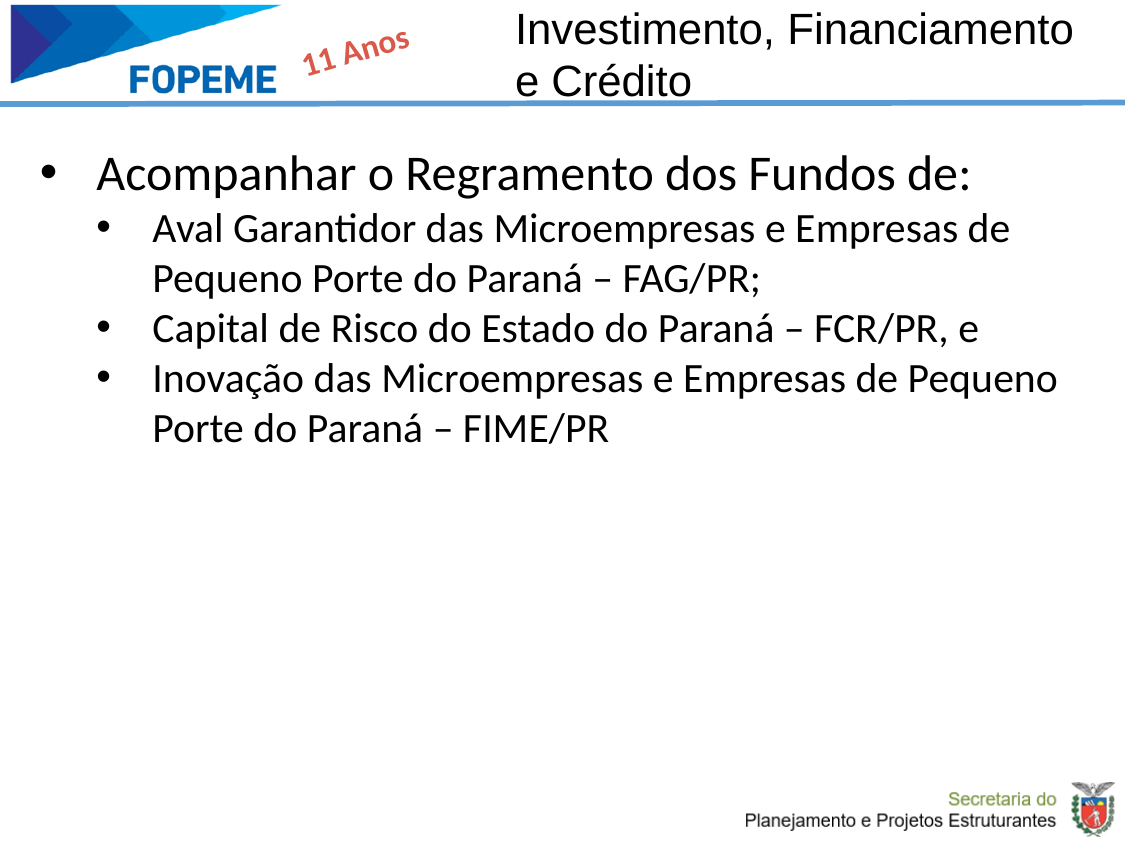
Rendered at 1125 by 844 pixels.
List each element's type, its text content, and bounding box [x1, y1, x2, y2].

text_box 11 Anos [287, 0, 519, 88]
picture [735, 775, 1121, 842]
text_box Acompanhar o Regramento dos Fundos de: Aval Garantidor das Microempresas e Empresas de Pequeno Porte do Paraná – FAG/PR; Capital de Risco do Estado do Paraná – FCR/PR, e Inovação das Microempresas e Empresas de Pequeno Porte do Paraná – FIME/PR [25, 105, 1116, 639]
text_box Investimento, Financiamento e Crédito [425, 0, 1100, 88]
picture [0, 0, 287, 99]
text_box Acompanhar o Regramento dos Fundos de: Aval Garantidor das Microempresas e Empresas de Pequeno Porte do Paraná – FAG/PR; Capital de Risco do Estado do Paraná – FCR/PR, e Inovação das Microempresas e Empresas de Pequeno Porte do Paraná – FIME/PR [25, 88, 1116, 102]
